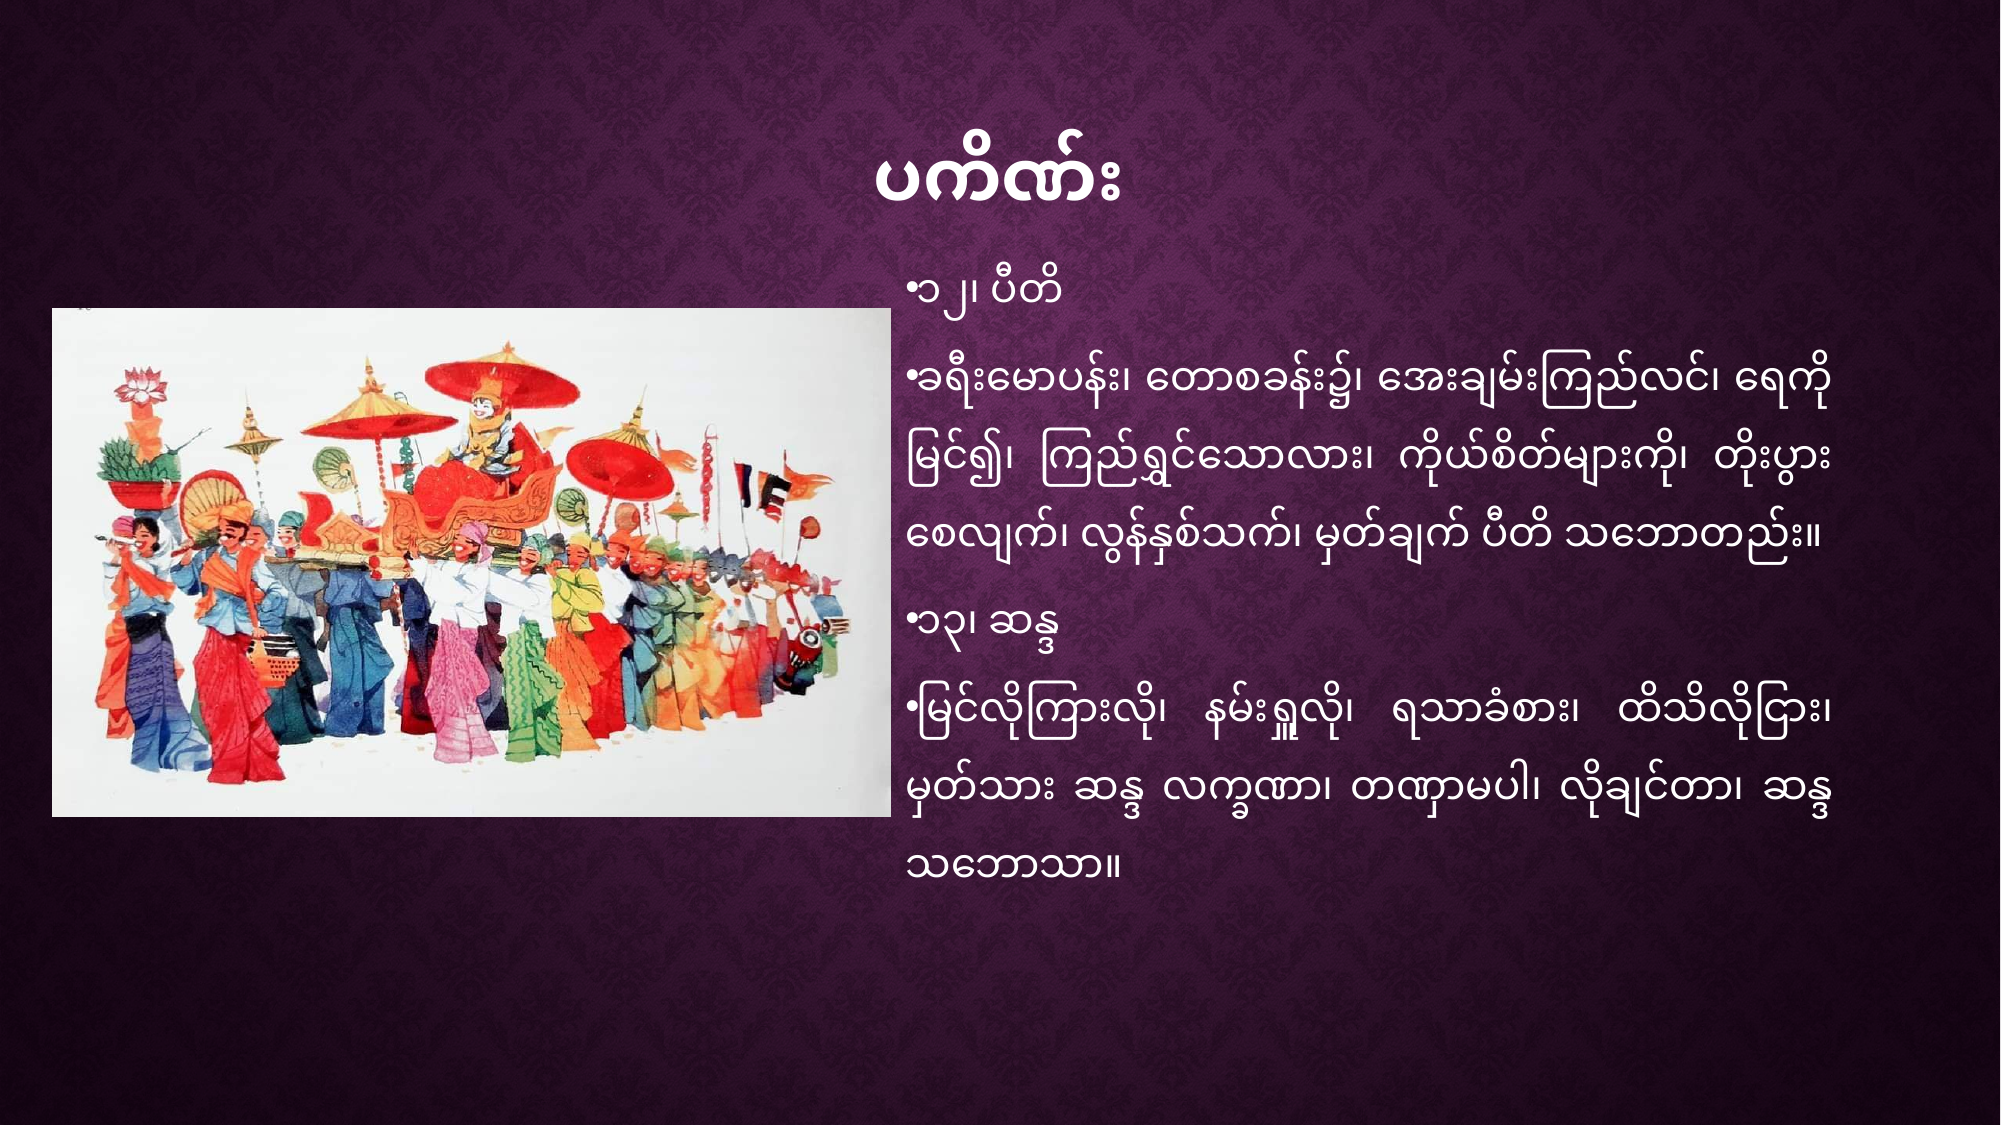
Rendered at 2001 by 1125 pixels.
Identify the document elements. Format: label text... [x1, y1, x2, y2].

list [52, 307, 891, 818]
list ၁၂၊ ပီတိ ခရီးမောပန်း၊ တောစခန်း၌၊ အေးချမ်းကြည်လင်၊ ရေကိုမြင်၍၊ ကြည်ရွှင်သောလား၊ ကိုယ်စိတ်များကို၊ တိုးပွားစေလျက်၊ လွန်နှစ်သက်၊ မှတ်ချက် ပီတိ သဘောတည်း။ ၁၃၊ ဆန္ဒ မြင်လိုကြားလို၊ နမ်းရှူလို၊ ရသာခံစား၊ ထိသိလိုငြား၊ မှတ်သား ဆန္ဒ လက္ခဏာ၊ တဏှာမပါ၊ လိုချင်တာ၊ ဆန္ဒ သဘောသာ။ [890, 225, 1849, 963]
title ပကိဏ်း [149, 99, 1849, 256]
